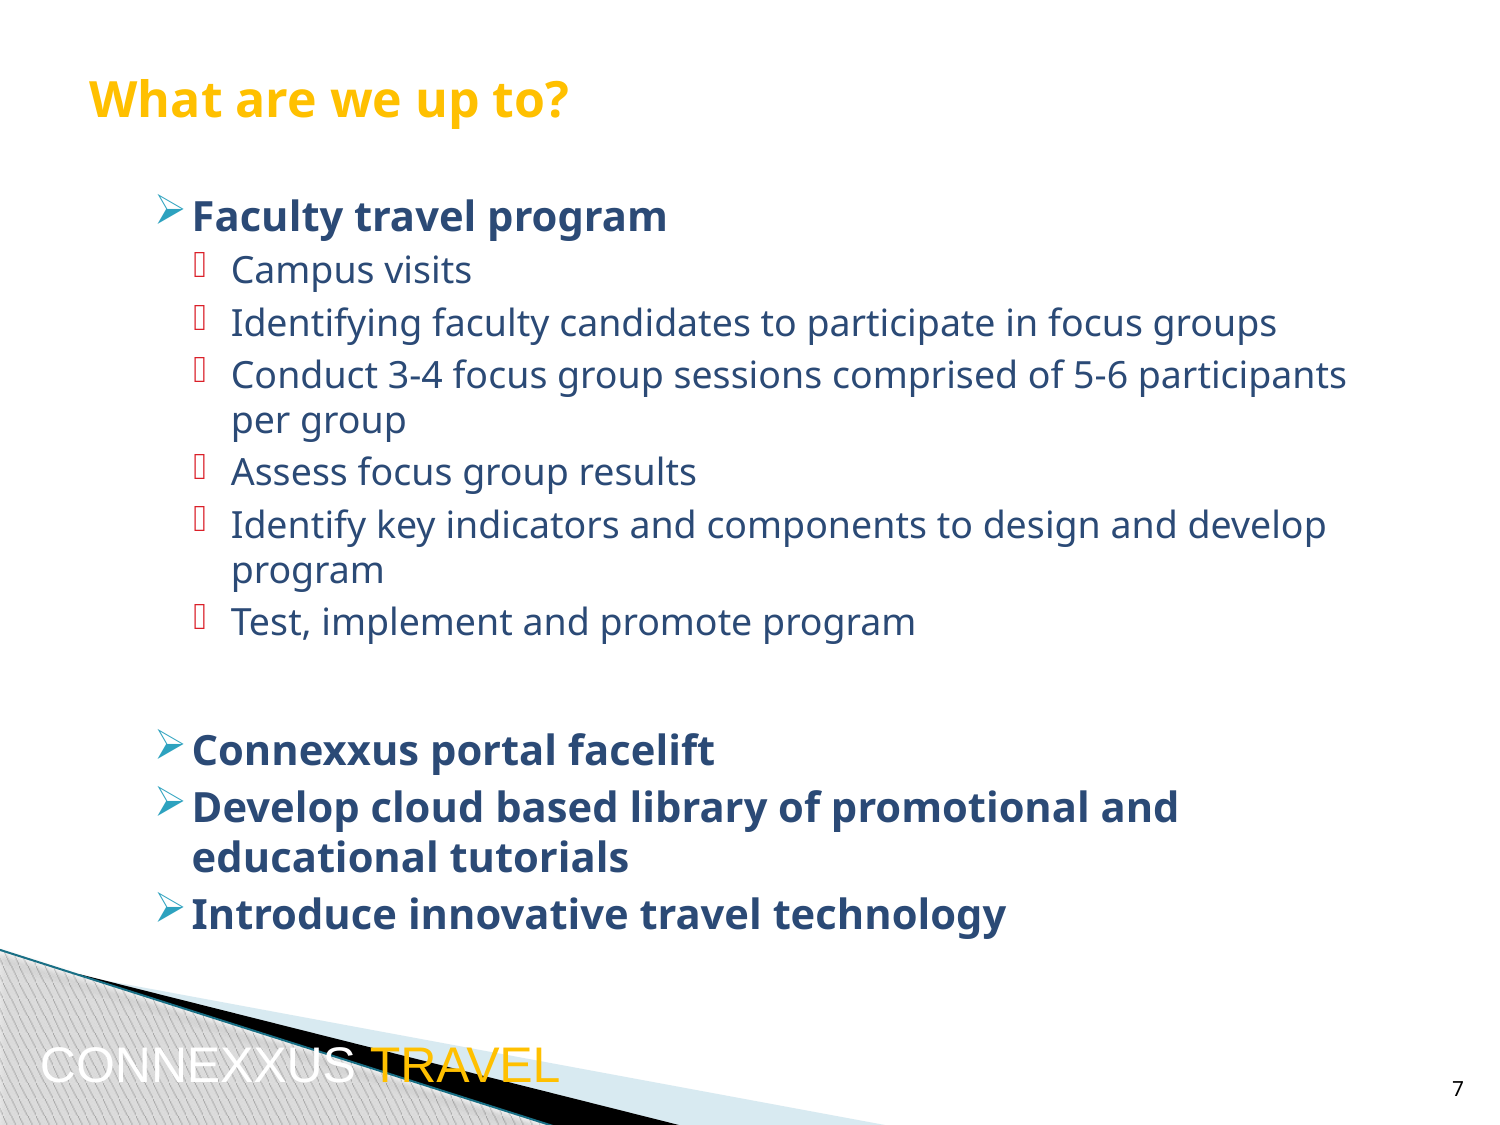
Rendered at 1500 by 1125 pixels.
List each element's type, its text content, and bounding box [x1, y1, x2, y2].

text_box CONNEXXUS TRAVEL [24, 1024, 600, 1100]
list Faculty travel program Campus visits Identifying faculty candidates to participate in focus groups Conduct 3-4 focus group sessions comprised of 5-6 participants per group Assess focus group results Identify key indicators and components to design and develop program Test, implement and promote program Connexxus portal facelift Develop cloud based library of promotional and educational tutorials Introduce innovative travel technology [75, 150, 1425, 986]
title What are we up to? [75, 45, 1425, 150]
slide_number 7 [1418, 1051, 1479, 1112]
